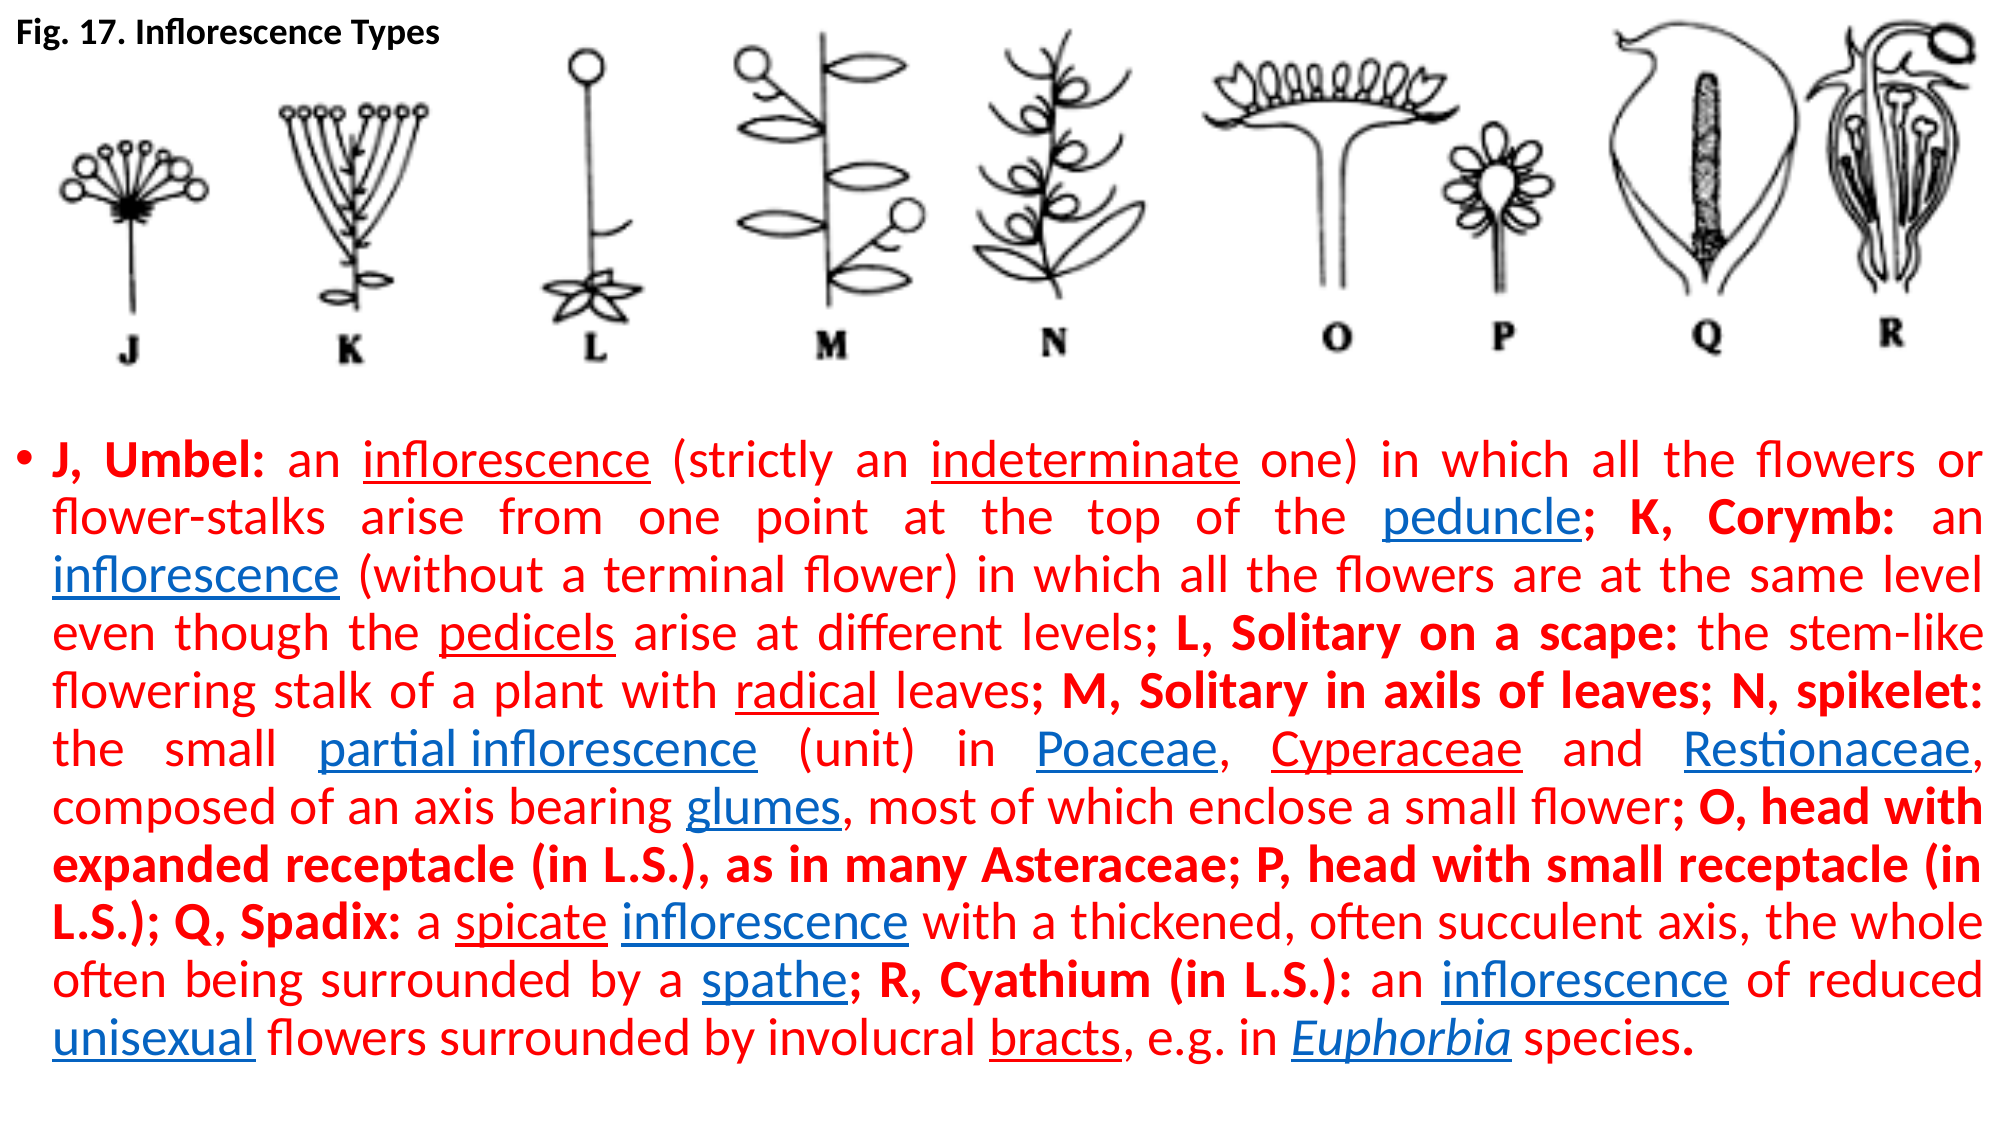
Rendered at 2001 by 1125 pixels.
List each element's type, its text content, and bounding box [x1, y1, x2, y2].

picture [0, 0, 1986, 383]
list J, Umbel: an inflorescence (strictly an indeterminate one) in which all the flowers or flower-stalks arise from one point at the top of the peduncle; K, Corymb: an inflorescence (without a terminal flower) in which all the flowers are at the same level even though the pedicels arise at different levels; L, Solitary on a scape: the stem-like flowering stalk of a plant with radical leaves; M, Solitary in axils of leaves; N, spikelet: the small partial inflorescence (unit) in Poaceae, Cyperaceae and Restionaceae, composed of an axis bearing glumes, most of which enclose a small flower; O, head with expanded receptacle (in L.S.), as in many Asteraceae; P, head with small receptacle (in L.S.); Q, Spadix: a spicate inflorescence with a thickened, often succulent axis, the whole often being surrounded by a spathe; R, Cyathium (in L.S.): an inflorescence of reduced unisexual flowers surrounded by involucral bracts, e.g. in Euphorbia species. [0, 423, 2000, 1125]
